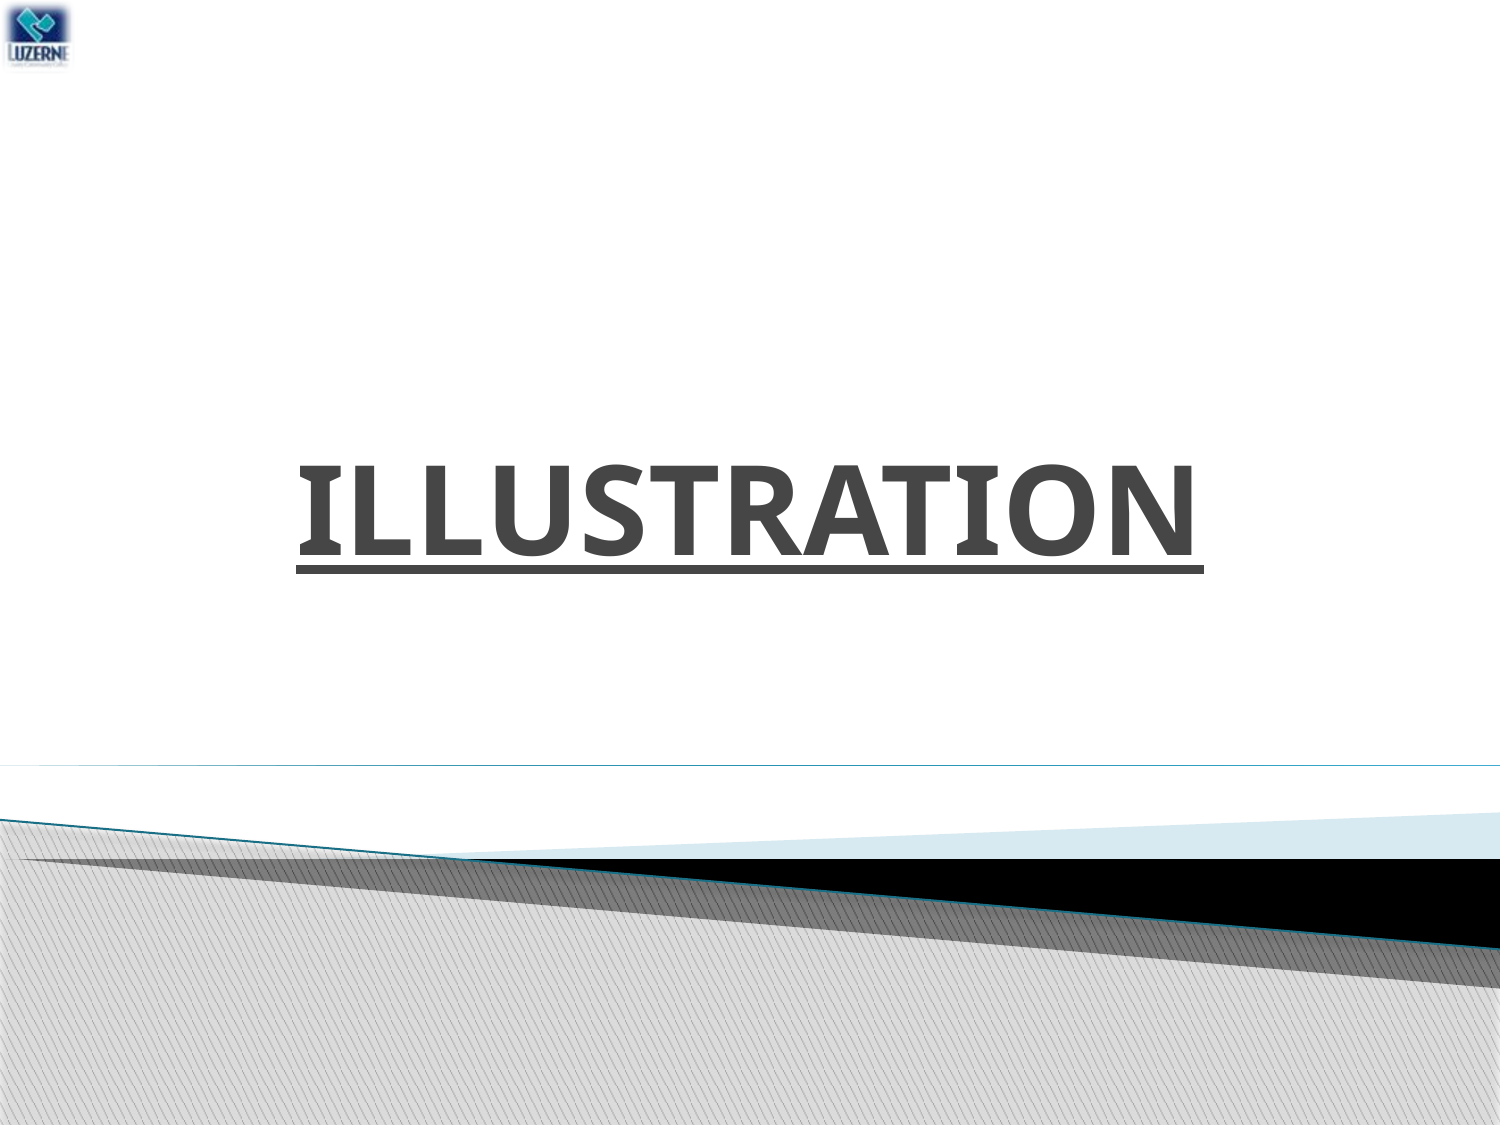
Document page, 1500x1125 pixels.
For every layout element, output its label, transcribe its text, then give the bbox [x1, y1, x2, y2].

title ILLUSTRATION [112, 287, 1388, 588]
picture [5, 859, 1500, 989]
picture [0, 0, 76, 76]
